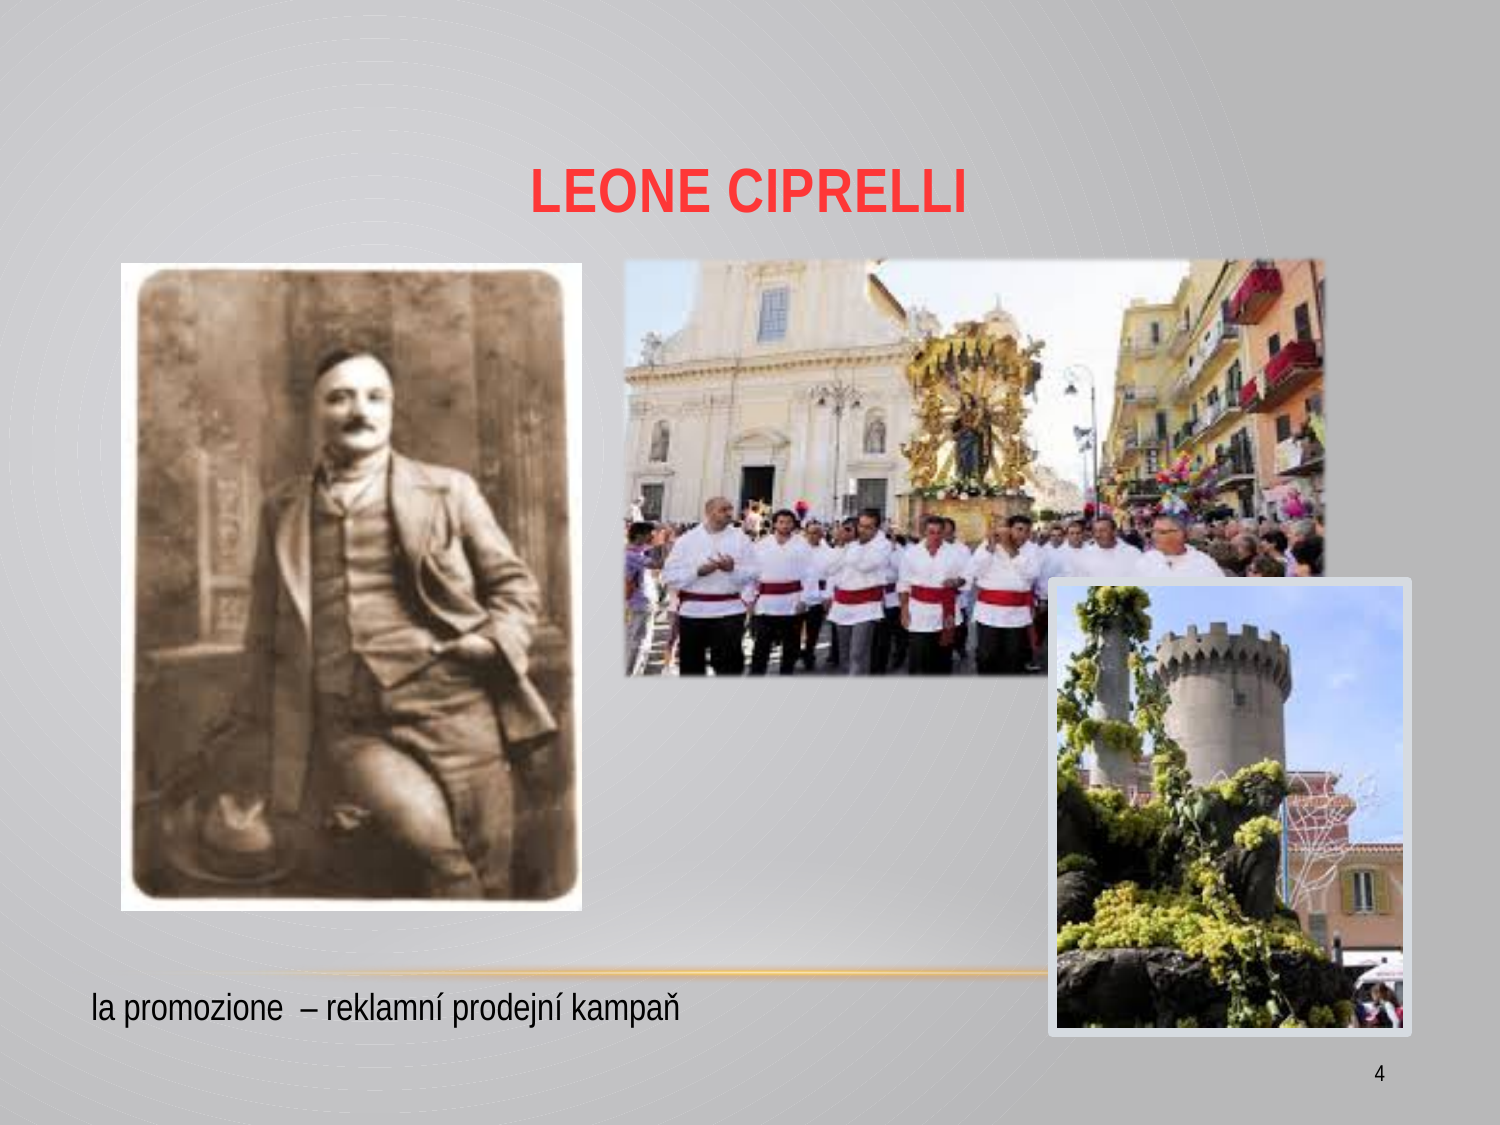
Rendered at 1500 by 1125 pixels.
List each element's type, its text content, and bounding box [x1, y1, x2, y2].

title Leone CIPRELLI [99, 45, 1400, 233]
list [120, 263, 583, 912]
slide_number 4 [1237, 1042, 1400, 1103]
picture [0, 0, 1500, 1125]
text_box la promozione – reklamní prodejní kampaň [76, 975, 722, 1036]
